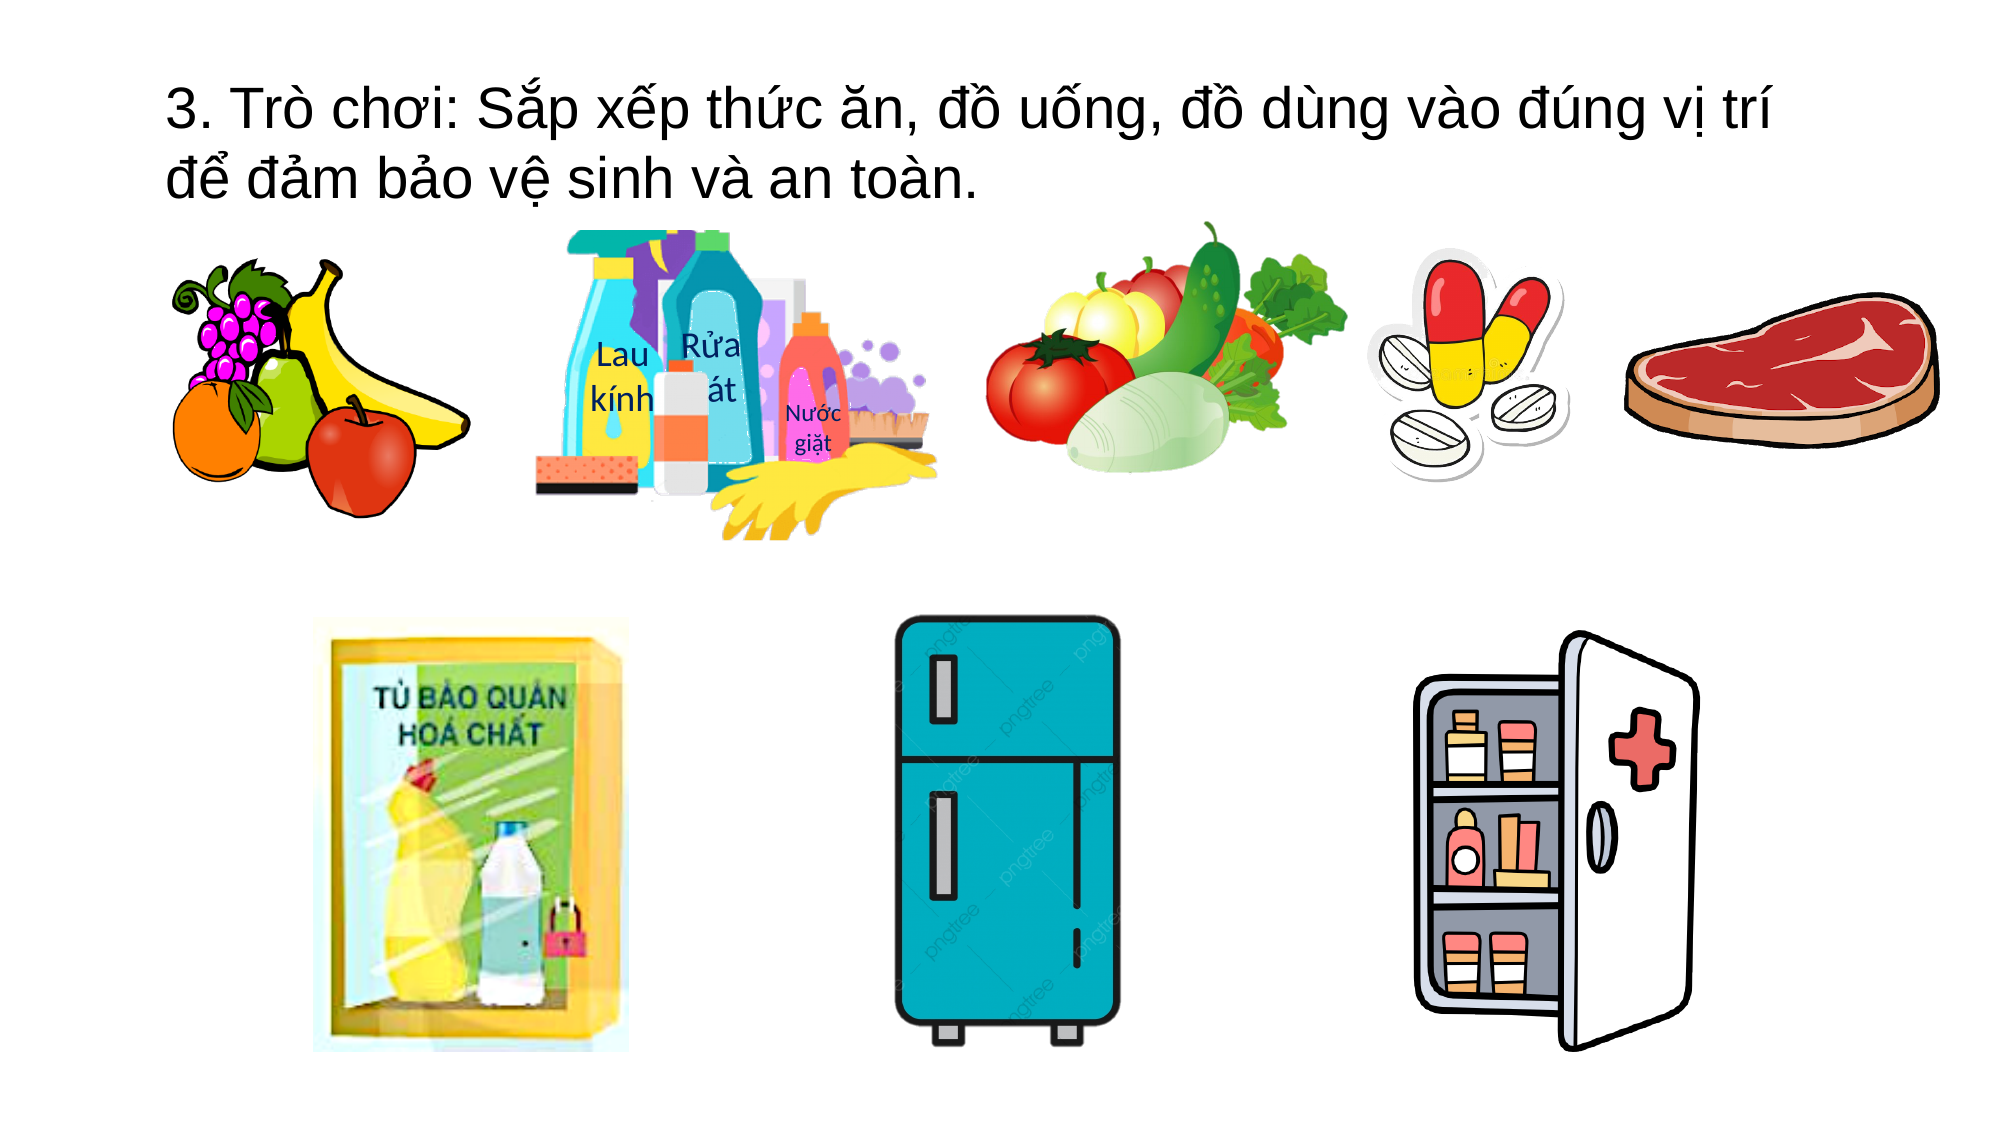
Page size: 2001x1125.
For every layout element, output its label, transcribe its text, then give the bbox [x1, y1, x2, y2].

picture [313, 617, 629, 1052]
text_box 3. Trò chơi: Sắp xếp thức ăn, đồ uống, đồ dùng vào đúng vị trí để đảm bảo vệ sinh và an toàn. [150, 63, 1850, 218]
picture [97, 238, 461, 539]
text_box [461, 203, 1012, 566]
picture [1345, 630, 1767, 1052]
picture [864, 601, 1161, 1056]
picture [965, 163, 1940, 522]
